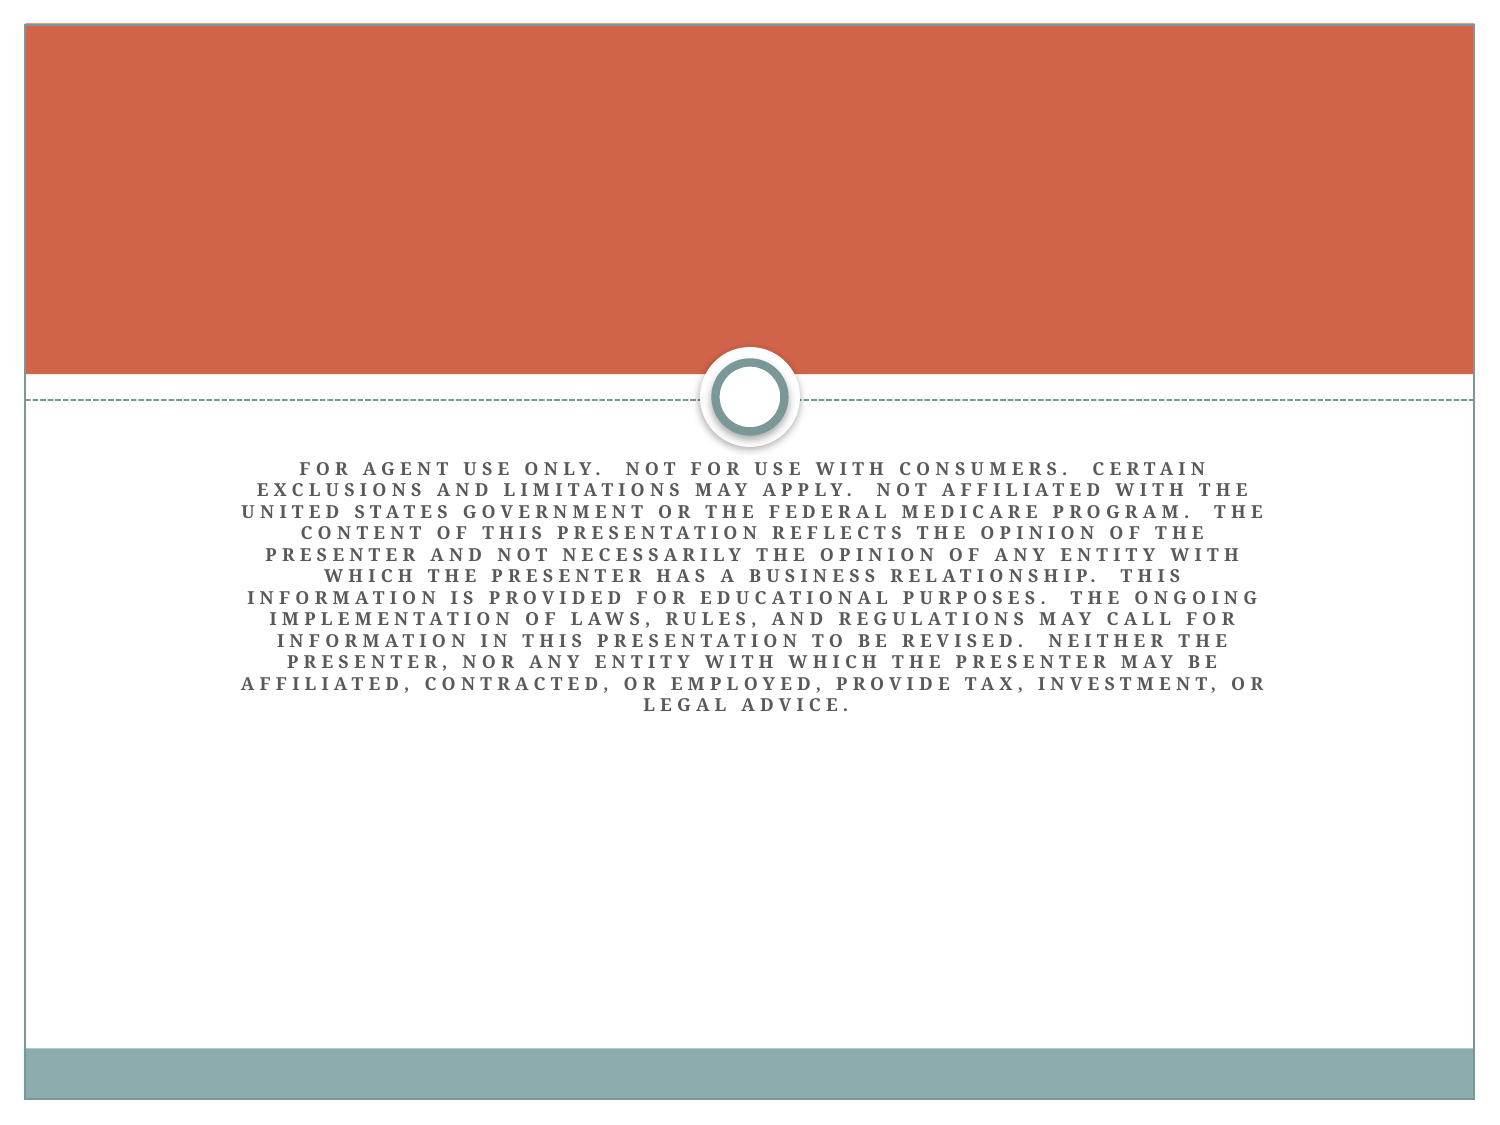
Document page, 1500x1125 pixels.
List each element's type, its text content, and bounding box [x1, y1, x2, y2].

list For agent use only. Not for use with consumers. Certain exclusions and limitations may apply. Not affiliated with the United States government or the federal Medicare program. The content of this presentation reflects the opinion of the presenter and not necessarily the opinion of any entity with which the presenter has a business relationship. This information is provided for educational purposes. The ongoing implementation of laws, rules, and regulations may call for information in this presentation to be revised. Neither the presenter, nor any entity with which the presenter may be affiliated, contracted, or employed, provide tax, investment, or legal advice. [224, 450, 1288, 725]
